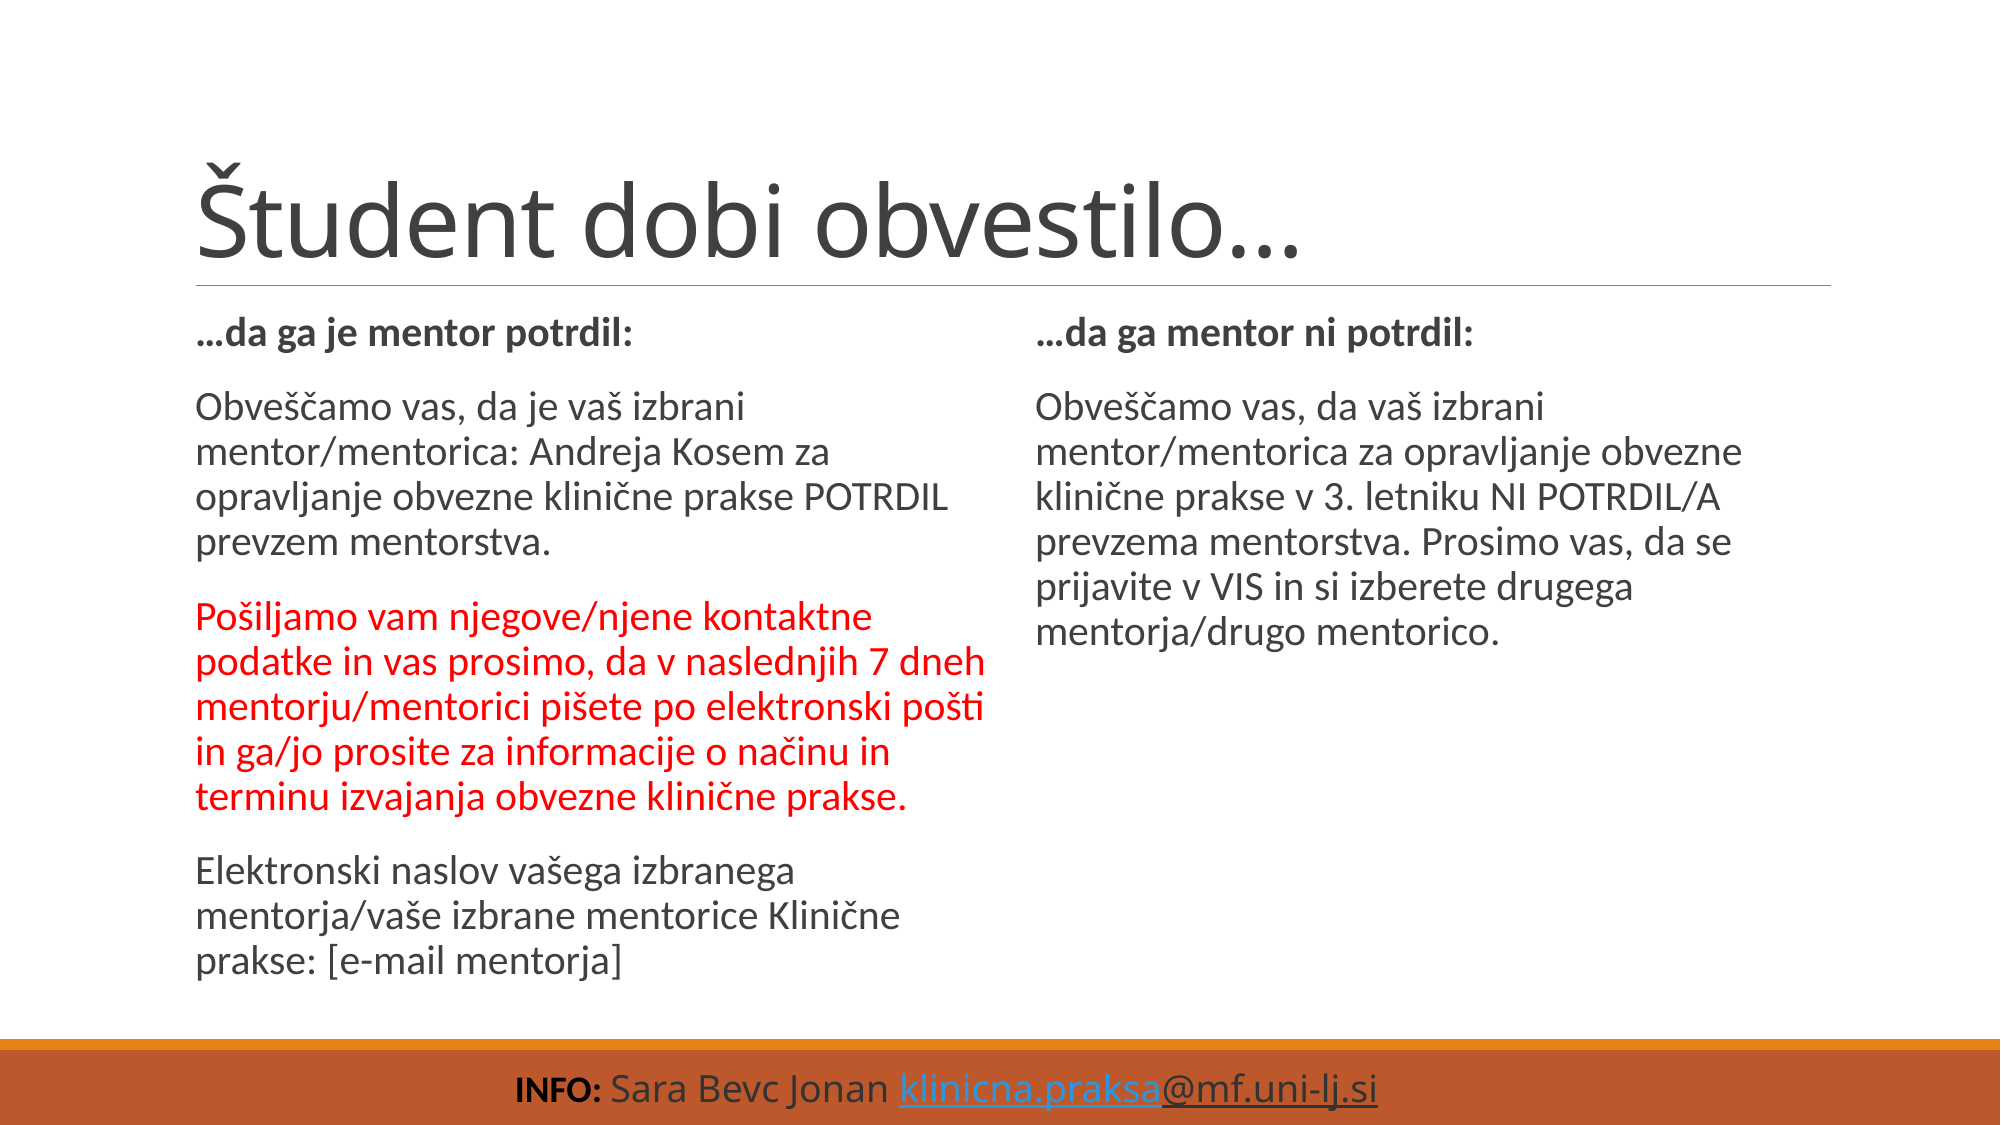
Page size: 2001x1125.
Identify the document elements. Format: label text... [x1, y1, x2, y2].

list …da ga je mentor potrdil: Obveščamo vas, da je vaš izbrani mentor/mentorica: Andreja Kosem za opravljanje obvezne klinične prakse POTRDIL prevzem mentorstva. Pošiljamo vam njegove/njene kontaktne podatke in vas prosimo, da v naslednjih 7 dneh mentorju/mentorici pišete po elektronski pošti in ga/jo prosite za informacije o načinu in terminu izvajanja obvezne klinične prakse. Elektronski naslov vašega izbranega mentorja/vaše izbrane mentorice Klinične prakse: [e-mail mentorja] [180, 302, 990, 1016]
title Študent dobi obvestilo… [180, 47, 1830, 285]
list …da ga mentor ni potrdil: Obveščamo vas, da vaš izbrani mentor/mentorica za opravljanje obvezne klinične prakse v 3. letniku NI POTRDIL/A prevzema mentorstva. Prosimo vas, da se prijavite v VIS in si izberete drugega mentorja/drugo mentorico. [1020, 302, 1830, 1016]
text_box INFO: Sara Bevc Jonan klinicna.praksa@mf.uni-lj.si [499, 1057, 1501, 1123]
